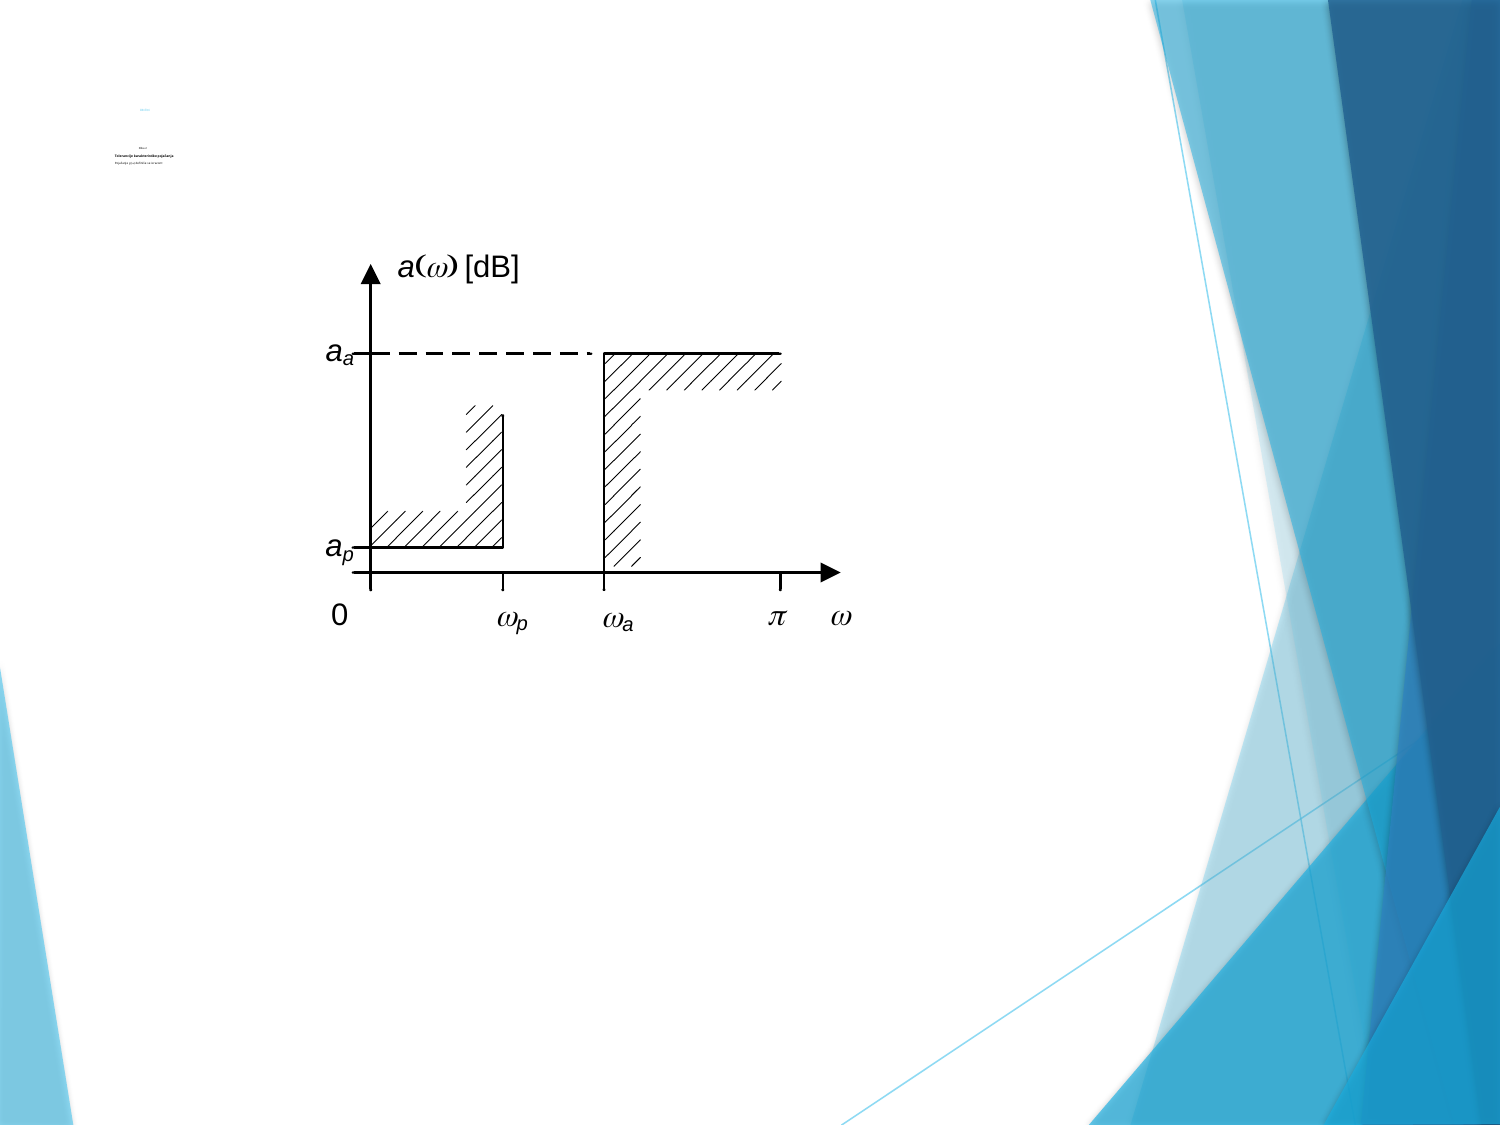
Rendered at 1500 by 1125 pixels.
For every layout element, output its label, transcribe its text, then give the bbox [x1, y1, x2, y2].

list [258, 217, 921, 669]
title IIR-filtri Slika 2 Tolerancije karakteristike pojačanja Pojačanje g() definiše se izrazom: [99, 99, 1222, 188]
